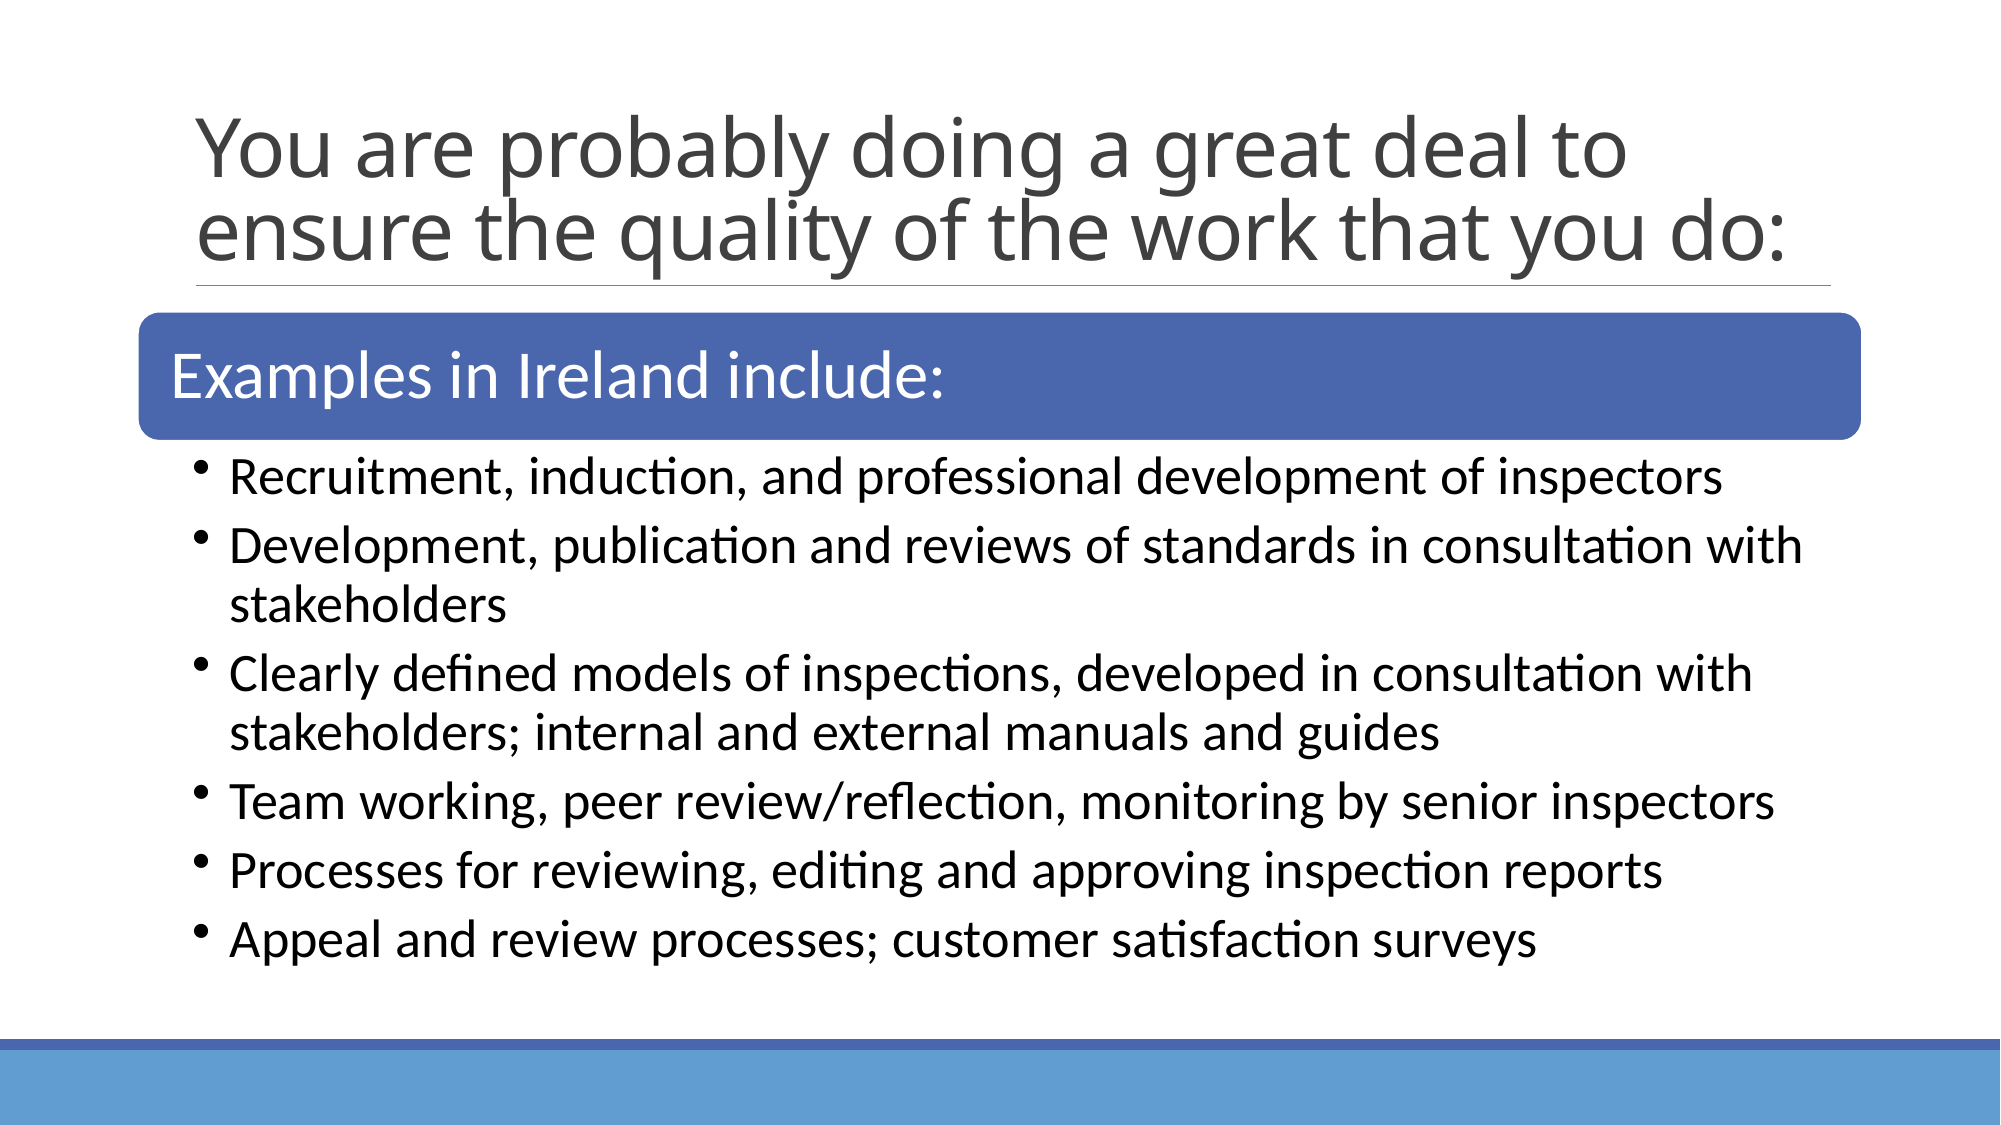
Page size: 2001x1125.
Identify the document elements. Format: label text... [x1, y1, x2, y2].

title You are probably doing a great deal to ensure the quality of the work that you do: [180, 47, 1830, 285]
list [136, 298, 1863, 1014]
